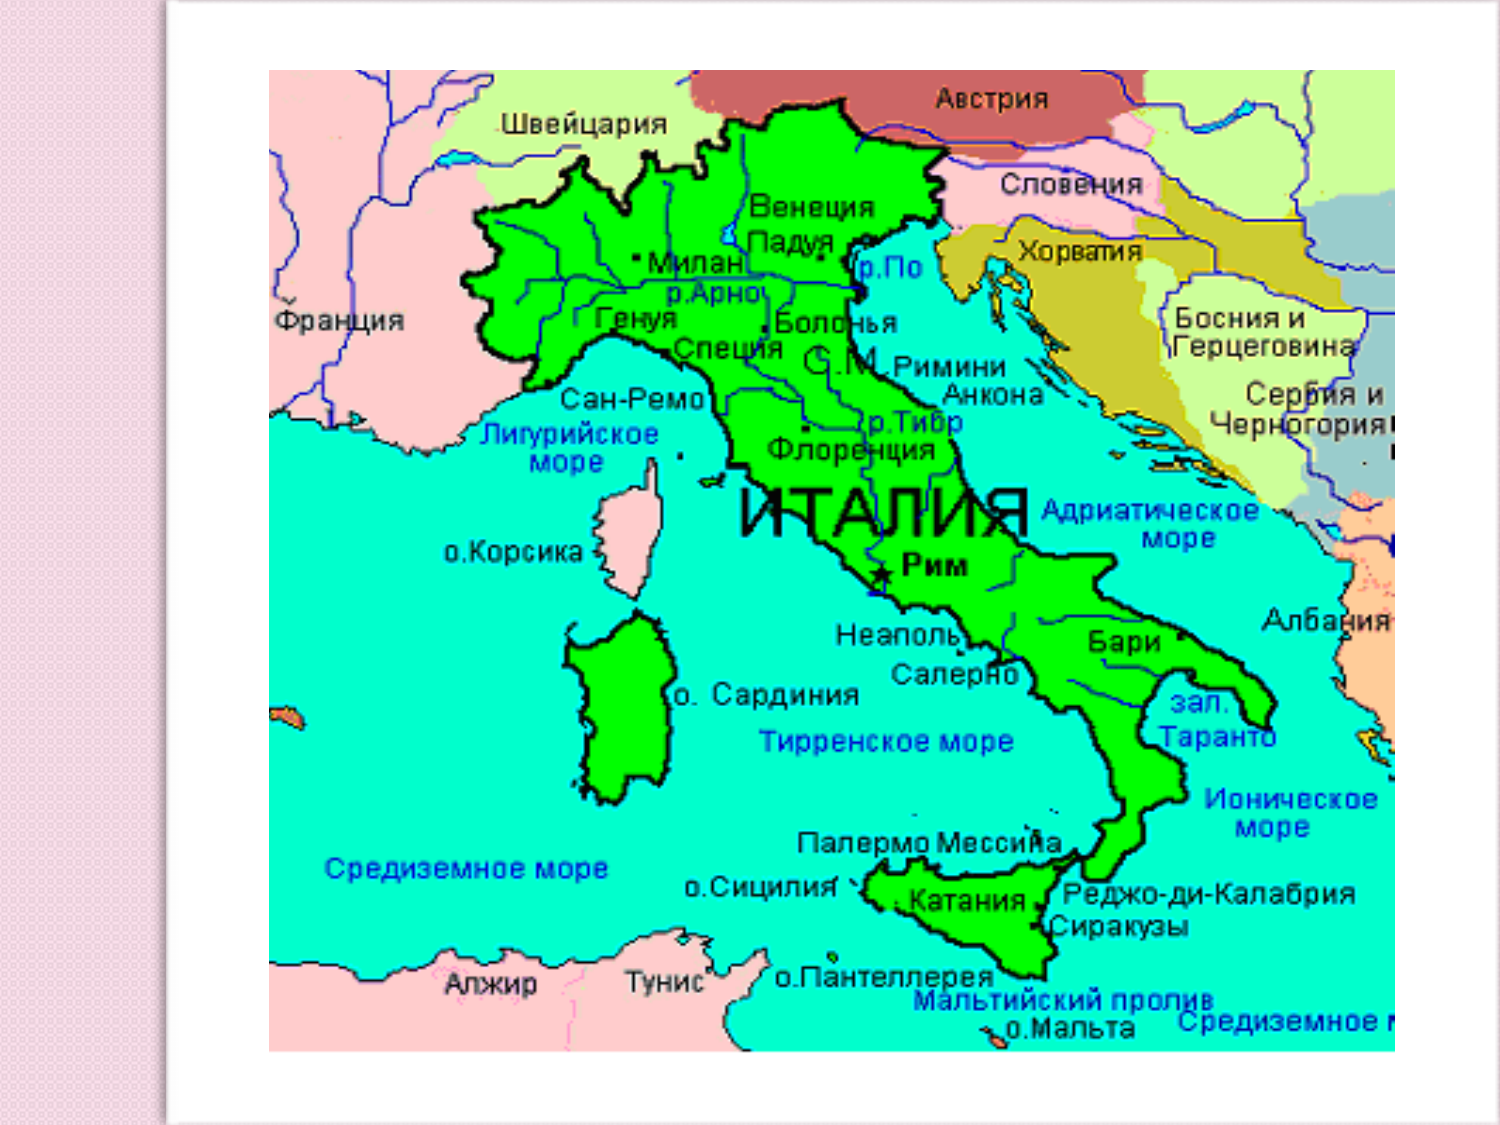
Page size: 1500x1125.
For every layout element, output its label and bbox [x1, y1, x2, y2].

picture [269, 70, 1395, 1055]
